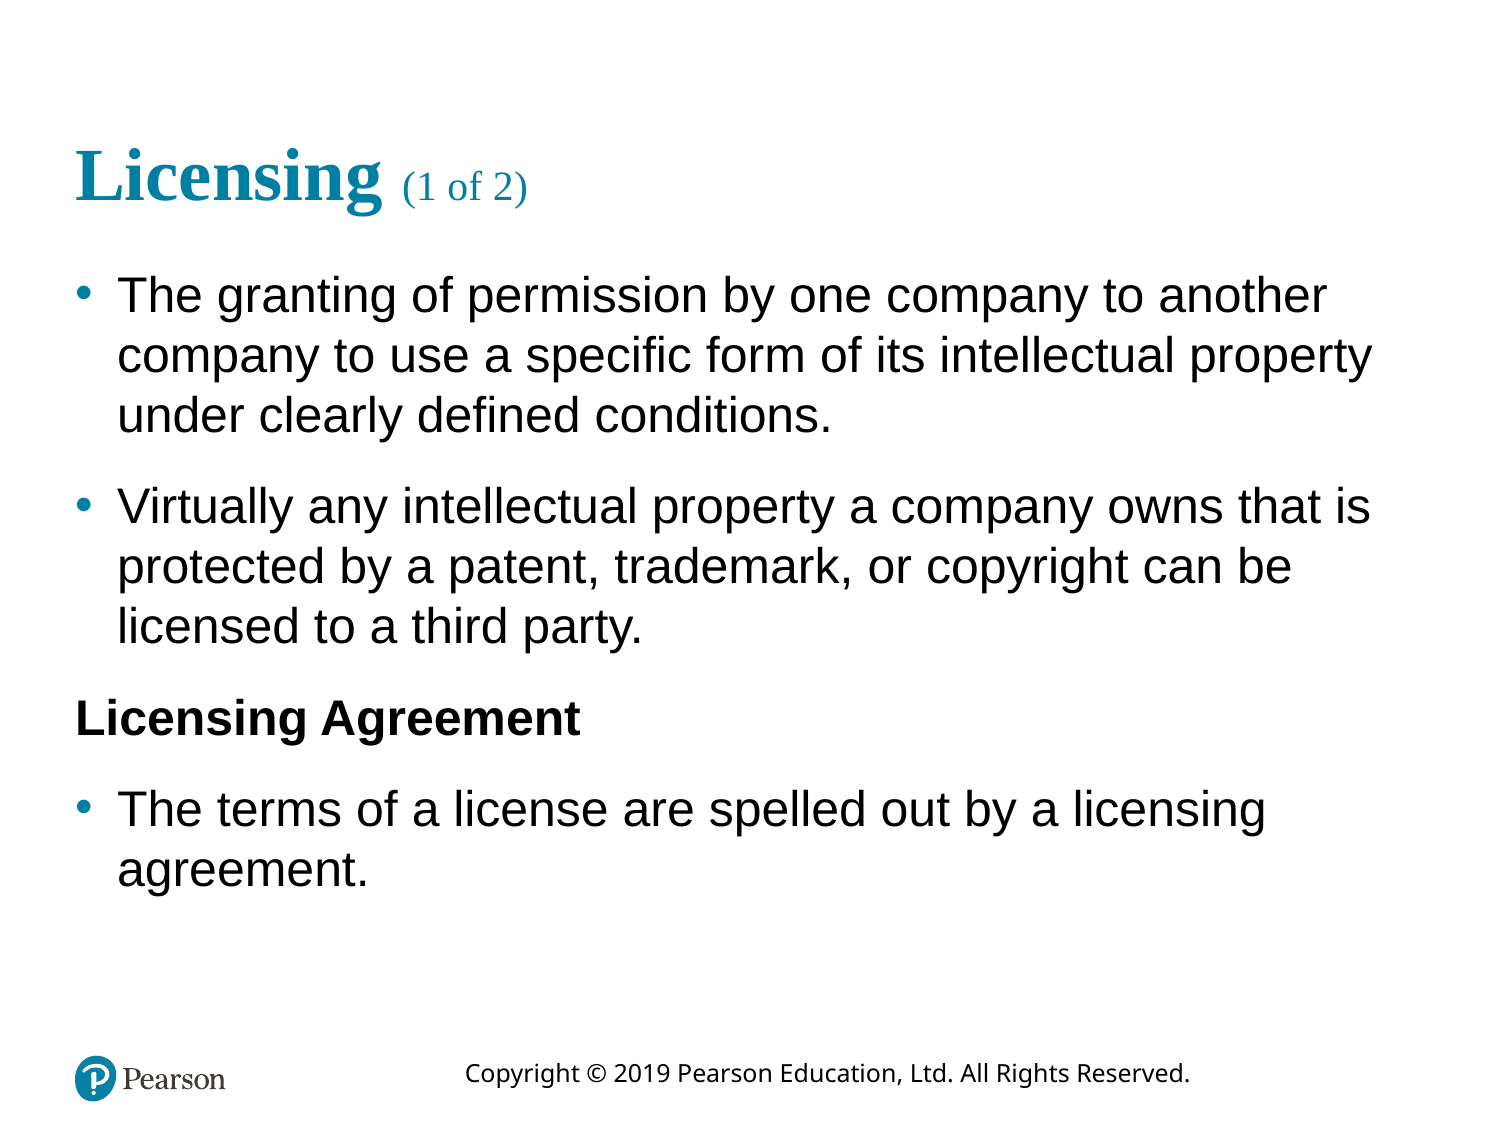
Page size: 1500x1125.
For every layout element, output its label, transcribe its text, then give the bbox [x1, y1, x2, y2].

title Licensing (1 of 2) [75, 35, 1425, 216]
list The granting of permission by one company to another company to use a specific form of its intellectual property under clearly defined conditions. Virtually any intellectual property a company owns that is protected by a patent, trademark, or copyright can be licensed to a third party. Licensing Agreement The terms of a license are spelled out by a licensing agreement. [75, 262, 1425, 1005]
